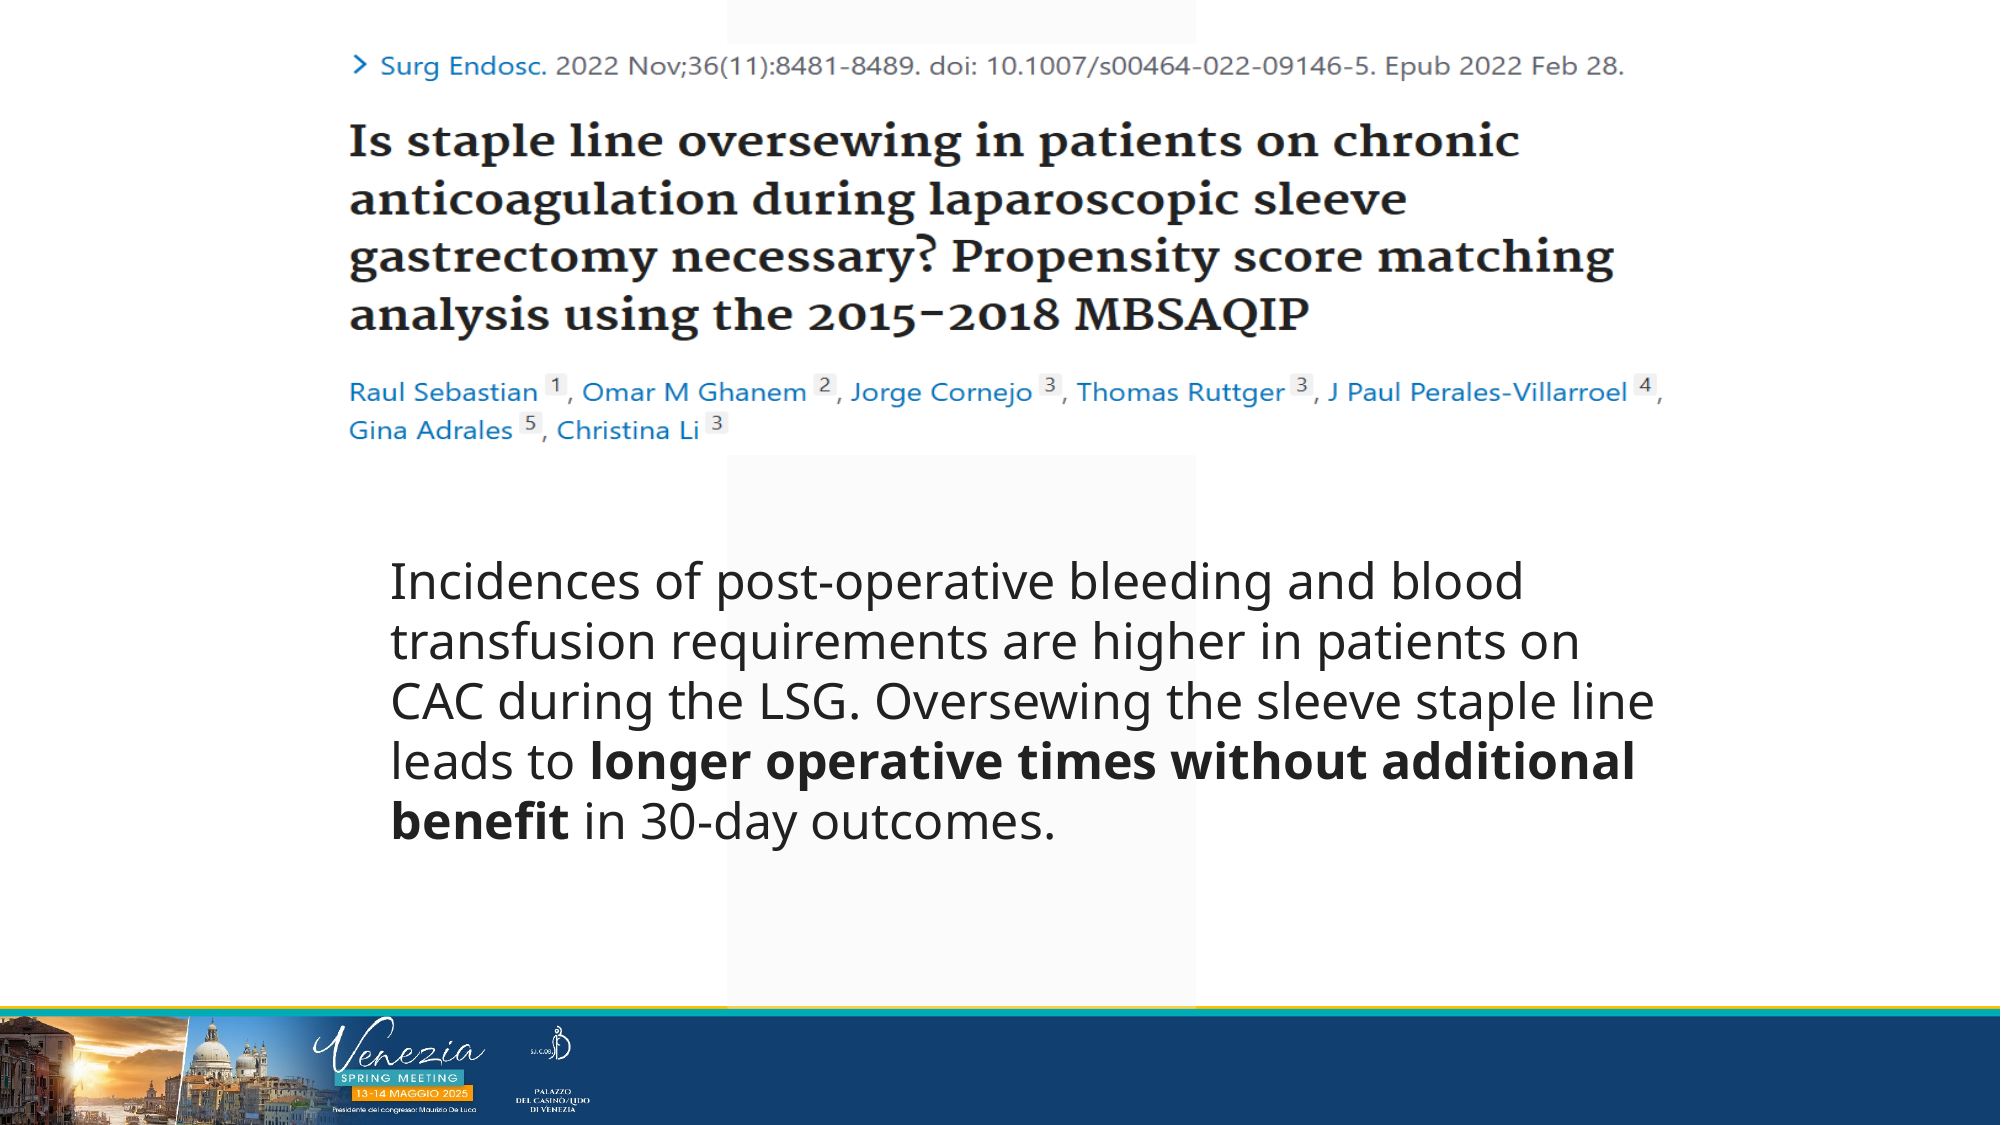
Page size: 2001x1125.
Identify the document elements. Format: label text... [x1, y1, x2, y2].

text_box Incidences of post-operative bleeding and blood transfusion requirements are higher in patients on CAC during the LSG. Oversewing the sleeve staple line leads to longer operative times without additional benefit in 30-day outcomes. [376, 541, 1678, 857]
picture [0, 1017, 609, 1125]
picture [336, 44, 1679, 455]
